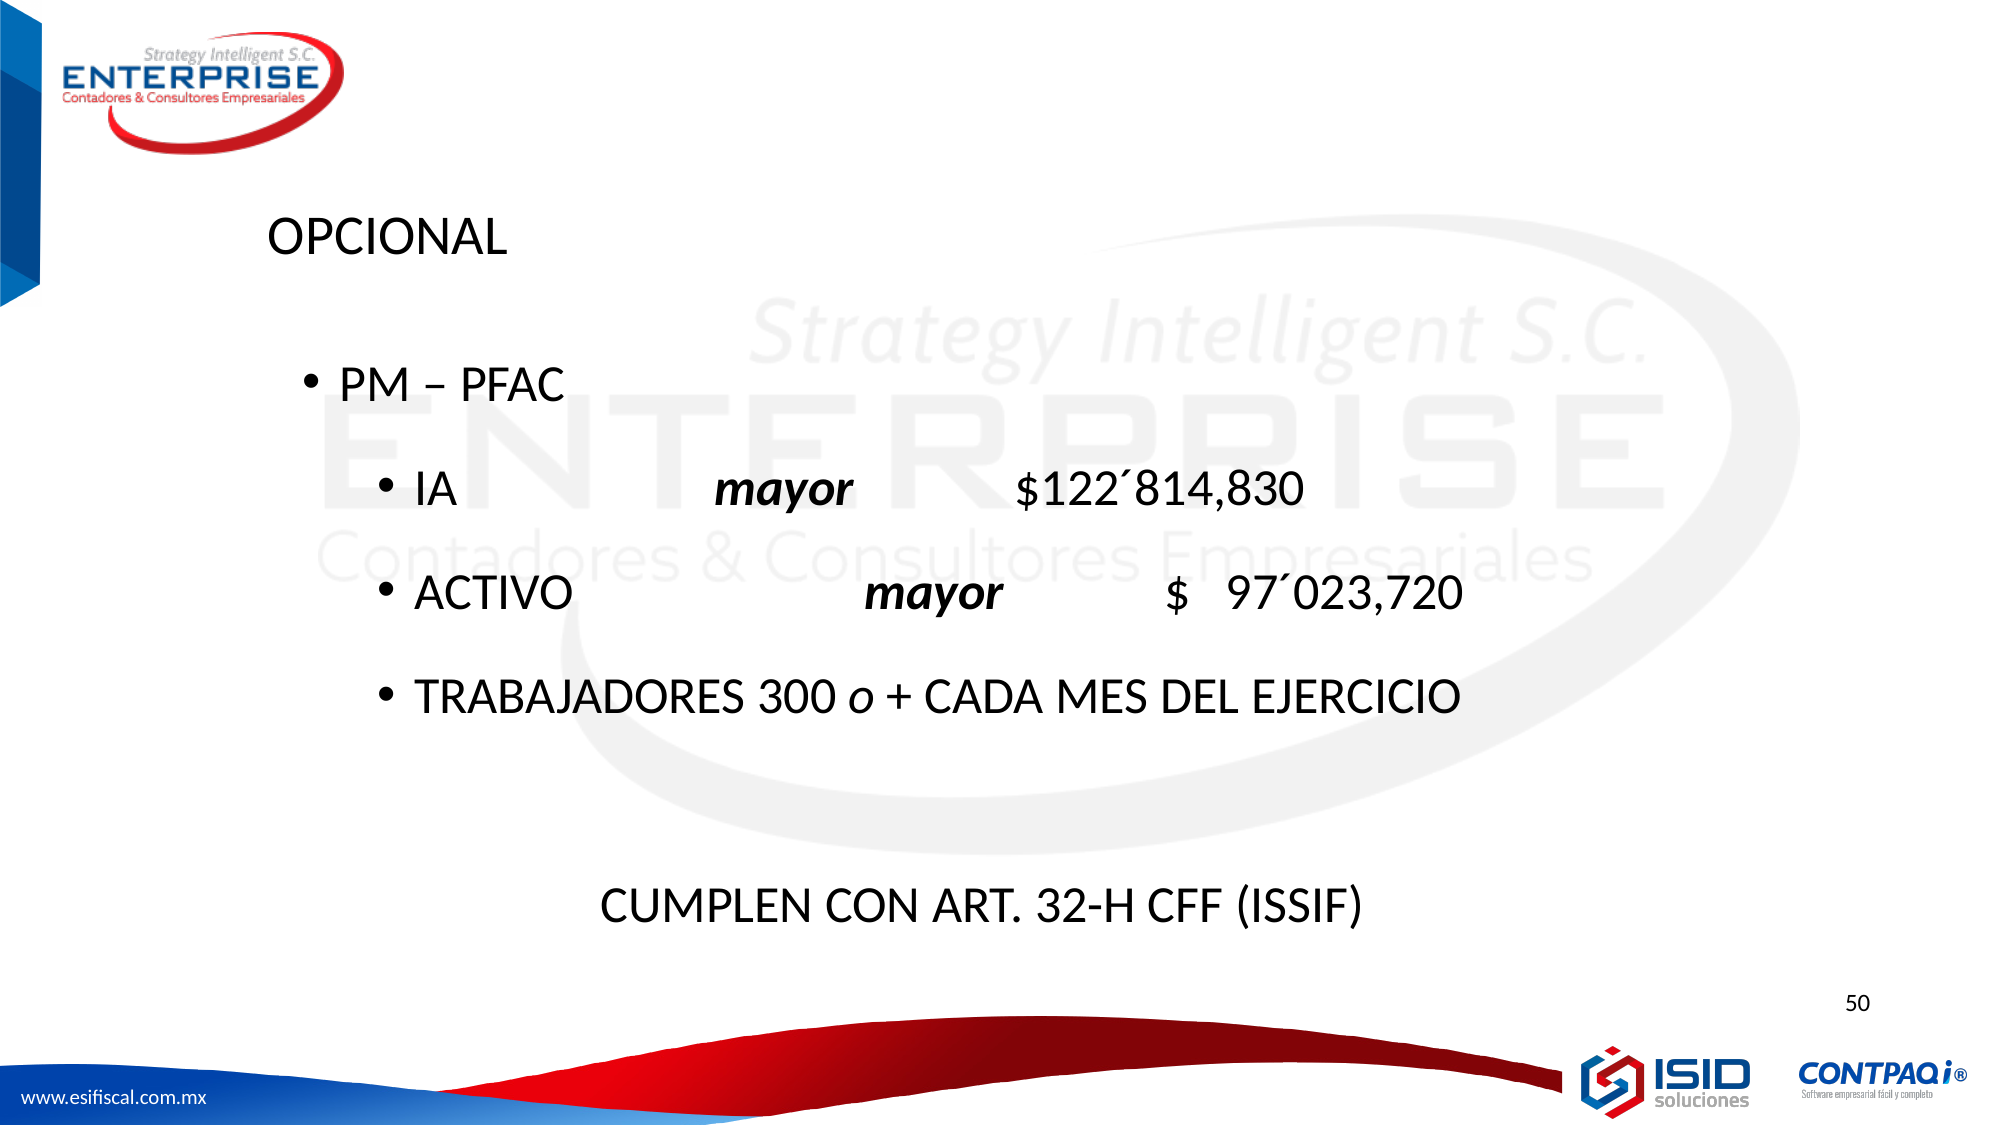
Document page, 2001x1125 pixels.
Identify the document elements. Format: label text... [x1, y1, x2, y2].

picture [318, 311, 1800, 857]
picture [1581, 1046, 1750, 1119]
picture [0, 981, 1563, 1125]
picture [62, 32, 344, 155]
text_box PM – PFAC IA mayor $122´814,830 ACTIVO mayor $ 97´023,720 TRABAJADORES 300 o + CADA MES DEL EJERCICIO CUMPLEN CON ART. 32-H CFF (ISSIF) [287, 310, 1604, 619]
text_box 50 [1435, 971, 1886, 1032]
picture [1799, 1060, 1967, 1100]
picture [1, 0, 42, 306]
text_box OPCIONAL [252, 93, 1978, 311]
